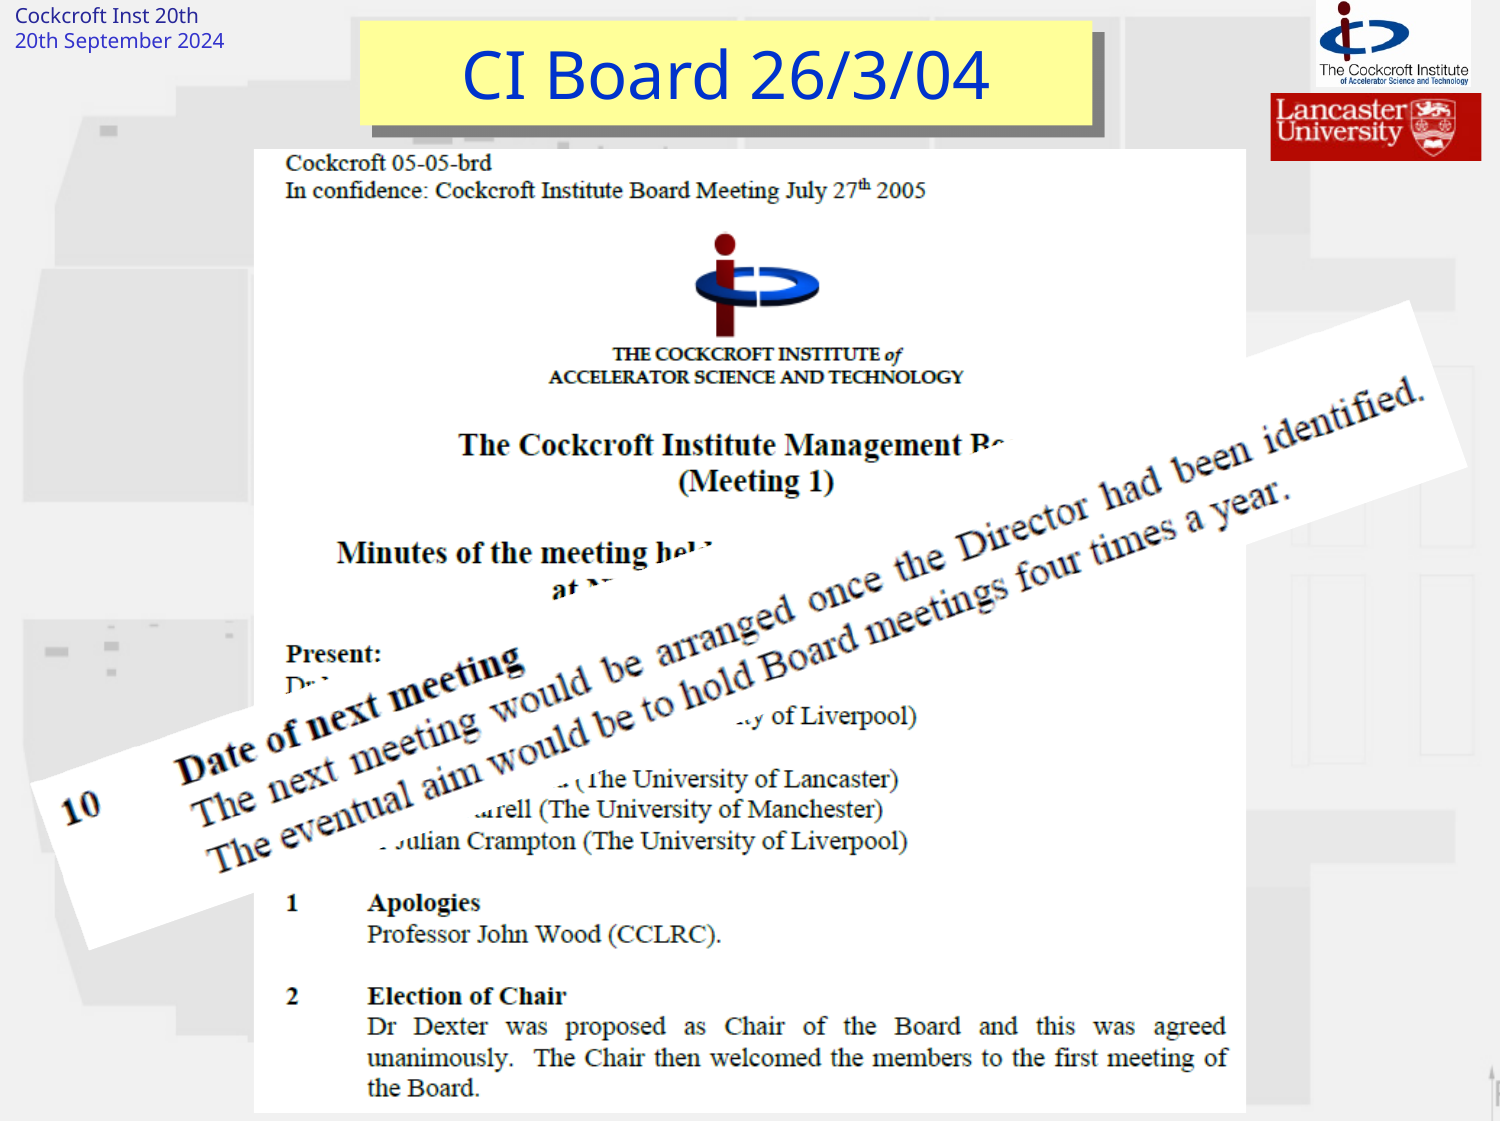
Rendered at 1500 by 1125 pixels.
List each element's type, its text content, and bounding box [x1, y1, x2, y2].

picture [17, 148, 1480, 1113]
picture [1270, 93, 1482, 161]
picture [1316, 0, 1471, 87]
title CI Board 26/3/04 [359, 20, 1093, 126]
